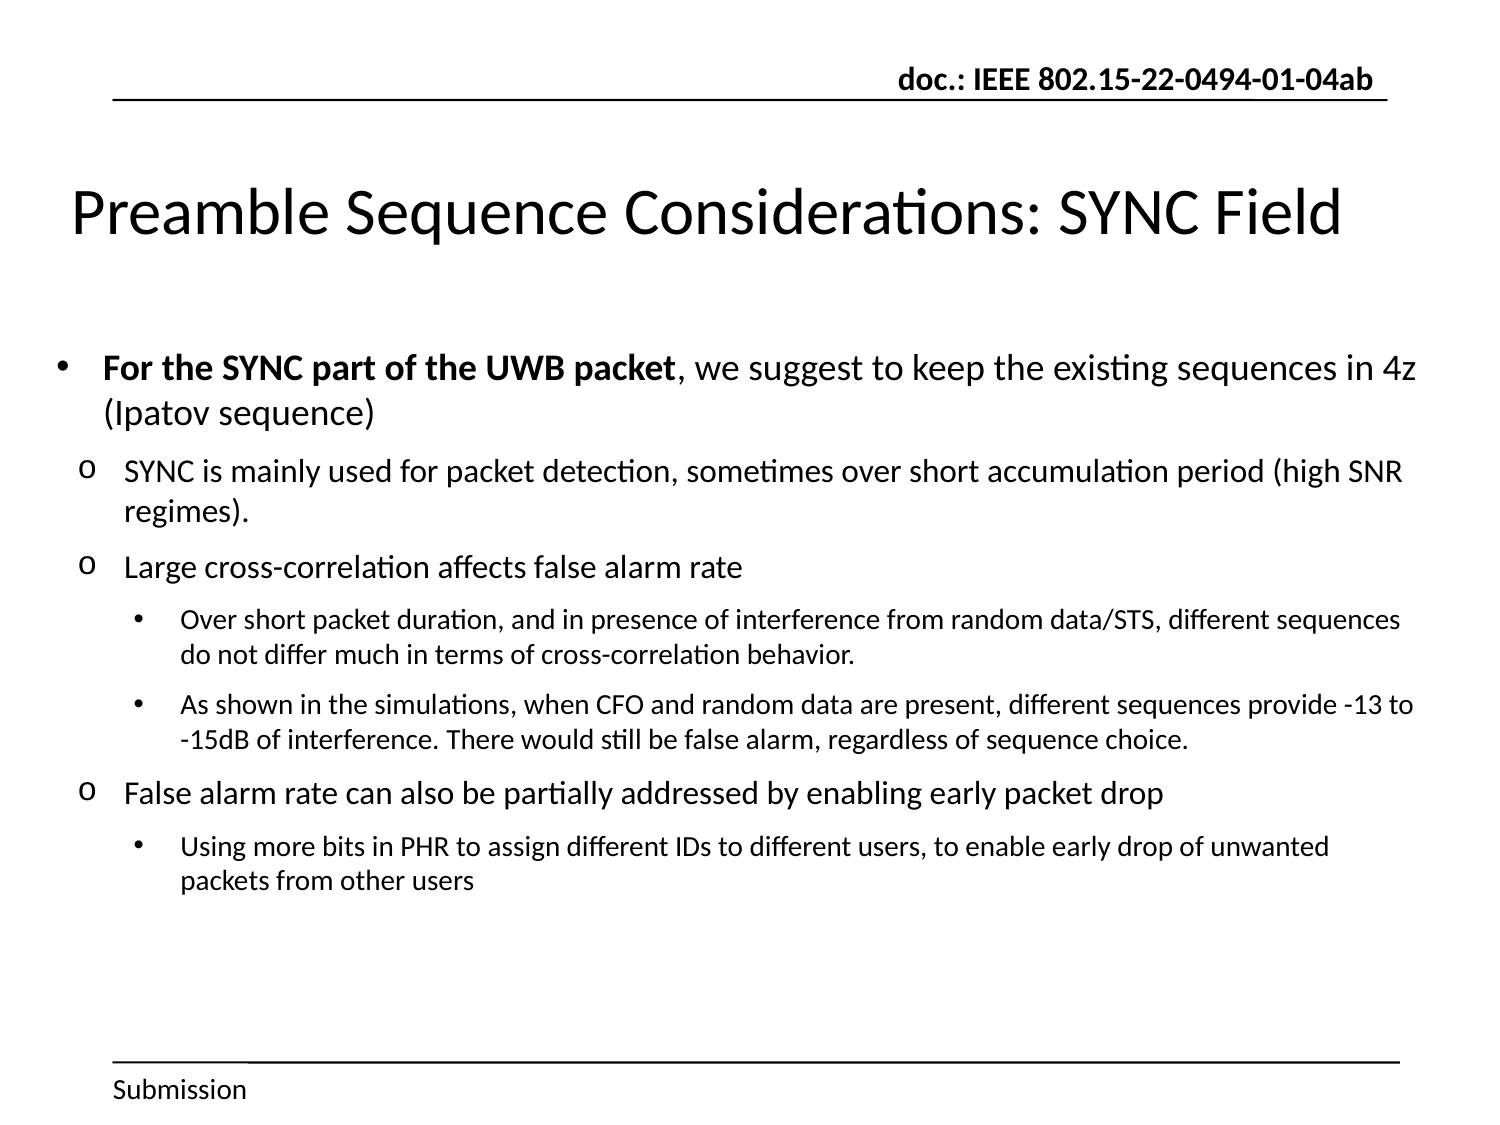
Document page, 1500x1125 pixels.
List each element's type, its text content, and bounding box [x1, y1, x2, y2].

title Preamble Sequence Considerations: SYNC Field [18, 181, 1398, 235]
list For the SYNC part of the UWB packet, we suggest to keep the existing sequences in 4z (Ipatov sequence) SYNC is mainly used for packet detection, sometimes over short accumulation period (high SNR regimes). Large cross-correlation affects false alarm rate Over short packet duration, and in presence of interference from random data/STS, different sequences do not differ much in terms of cross-correlation behavior. As shown in the simulations, when CFO and random data are present, different sequences provide -13 to -15dB of interference. There would still be false alarm, regardless of sequence choice. False alarm rate can also be partially addressed by enabling early packet drop Using more bits in PHR to assign different IDs to different users, to enable early drop of unwanted packets from other users [0, 248, 1424, 877]
